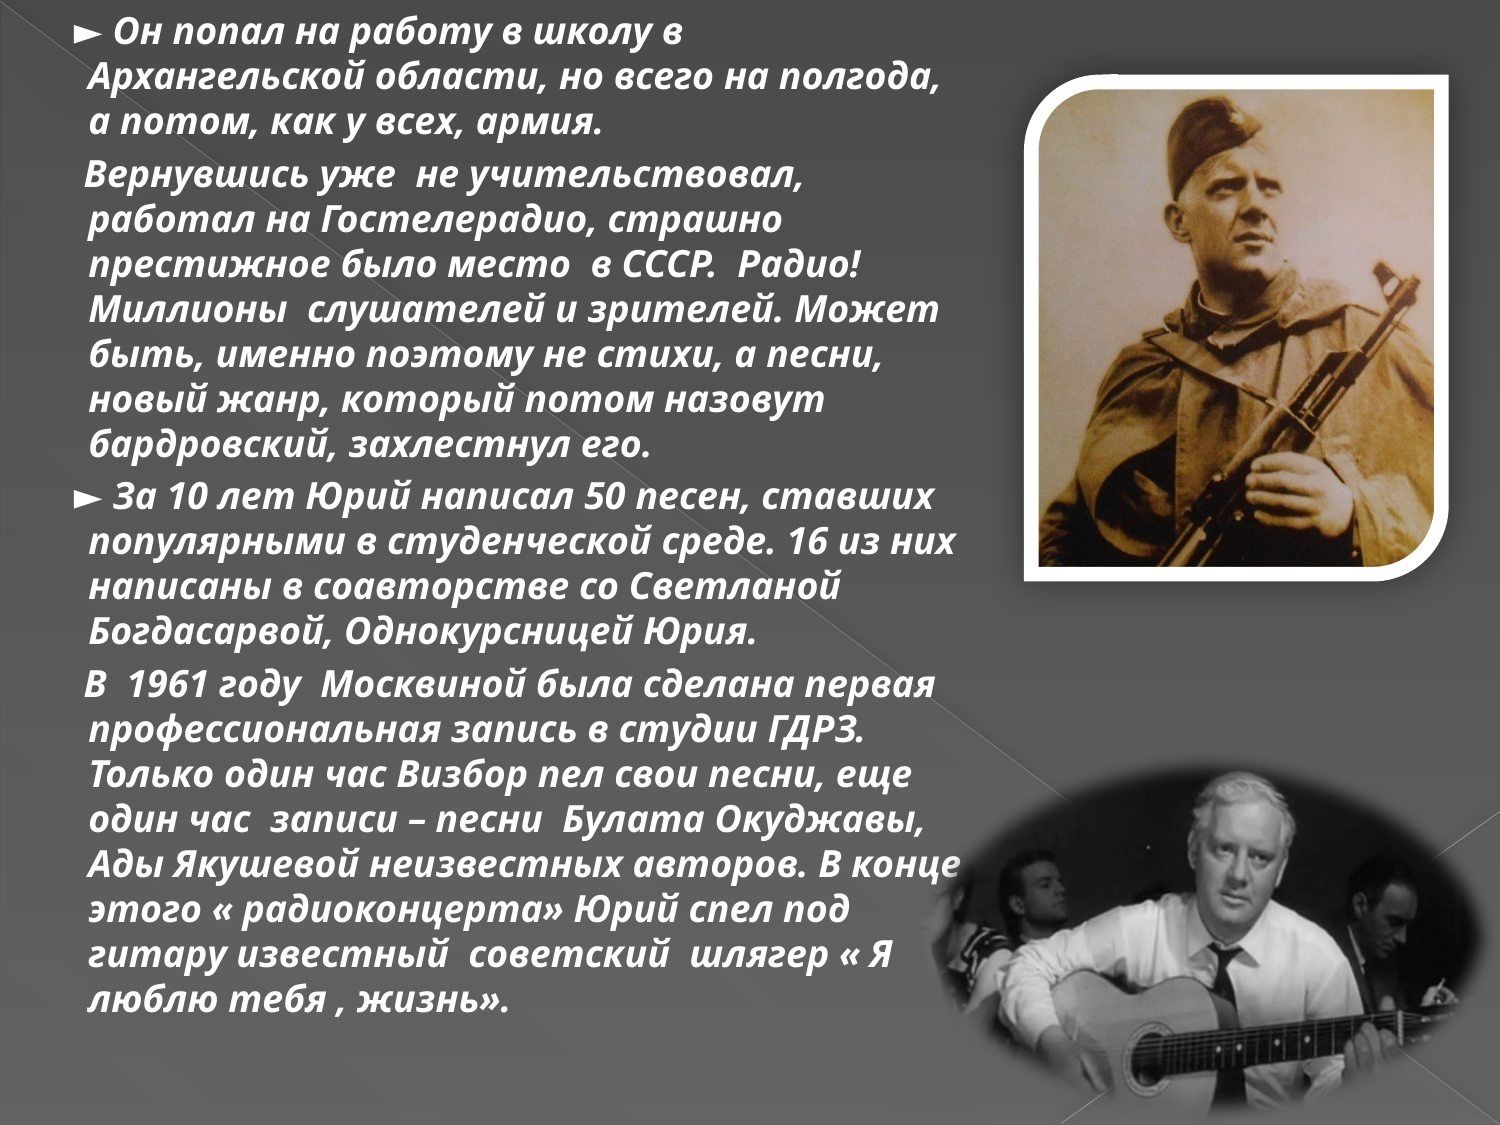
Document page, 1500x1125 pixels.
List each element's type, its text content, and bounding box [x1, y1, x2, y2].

picture [1031, 81, 1442, 575]
list ► Он попал на работу в школу в Архангельской области, но всего на полгода, а потом, как у всех, армия. Вернувшись уже не учительствовал, работал на Гостелерадио, страшно престижное было место в СССР. Радио! Миллионы слушателей и зрителей. Может быть, именно поэтому не стихи, а песни, новый жанр, который потом назовут бардровский, захлестнул его. ► За 10 лет Юрий написал 50 песен, ставших популярными в студенческой среде. 16 из них написаны в соавторстве со Светланой Богдасарвой, Однокурсницей Юрия. В 1961 году Москвиной была сделана первая профессиональная запись в студии ГДРЗ. Только один час Визбор пел свои песни, еще один час записи – песни Булата Окуджавы, Ады Якушевой неизвестных авторов. В конце этого « радиоконцерта» Юрий спел под гитару известный советский шлягер « Я люблю тебя , жизнь». [0, 0, 985, 938]
picture [913, 749, 1500, 1125]
